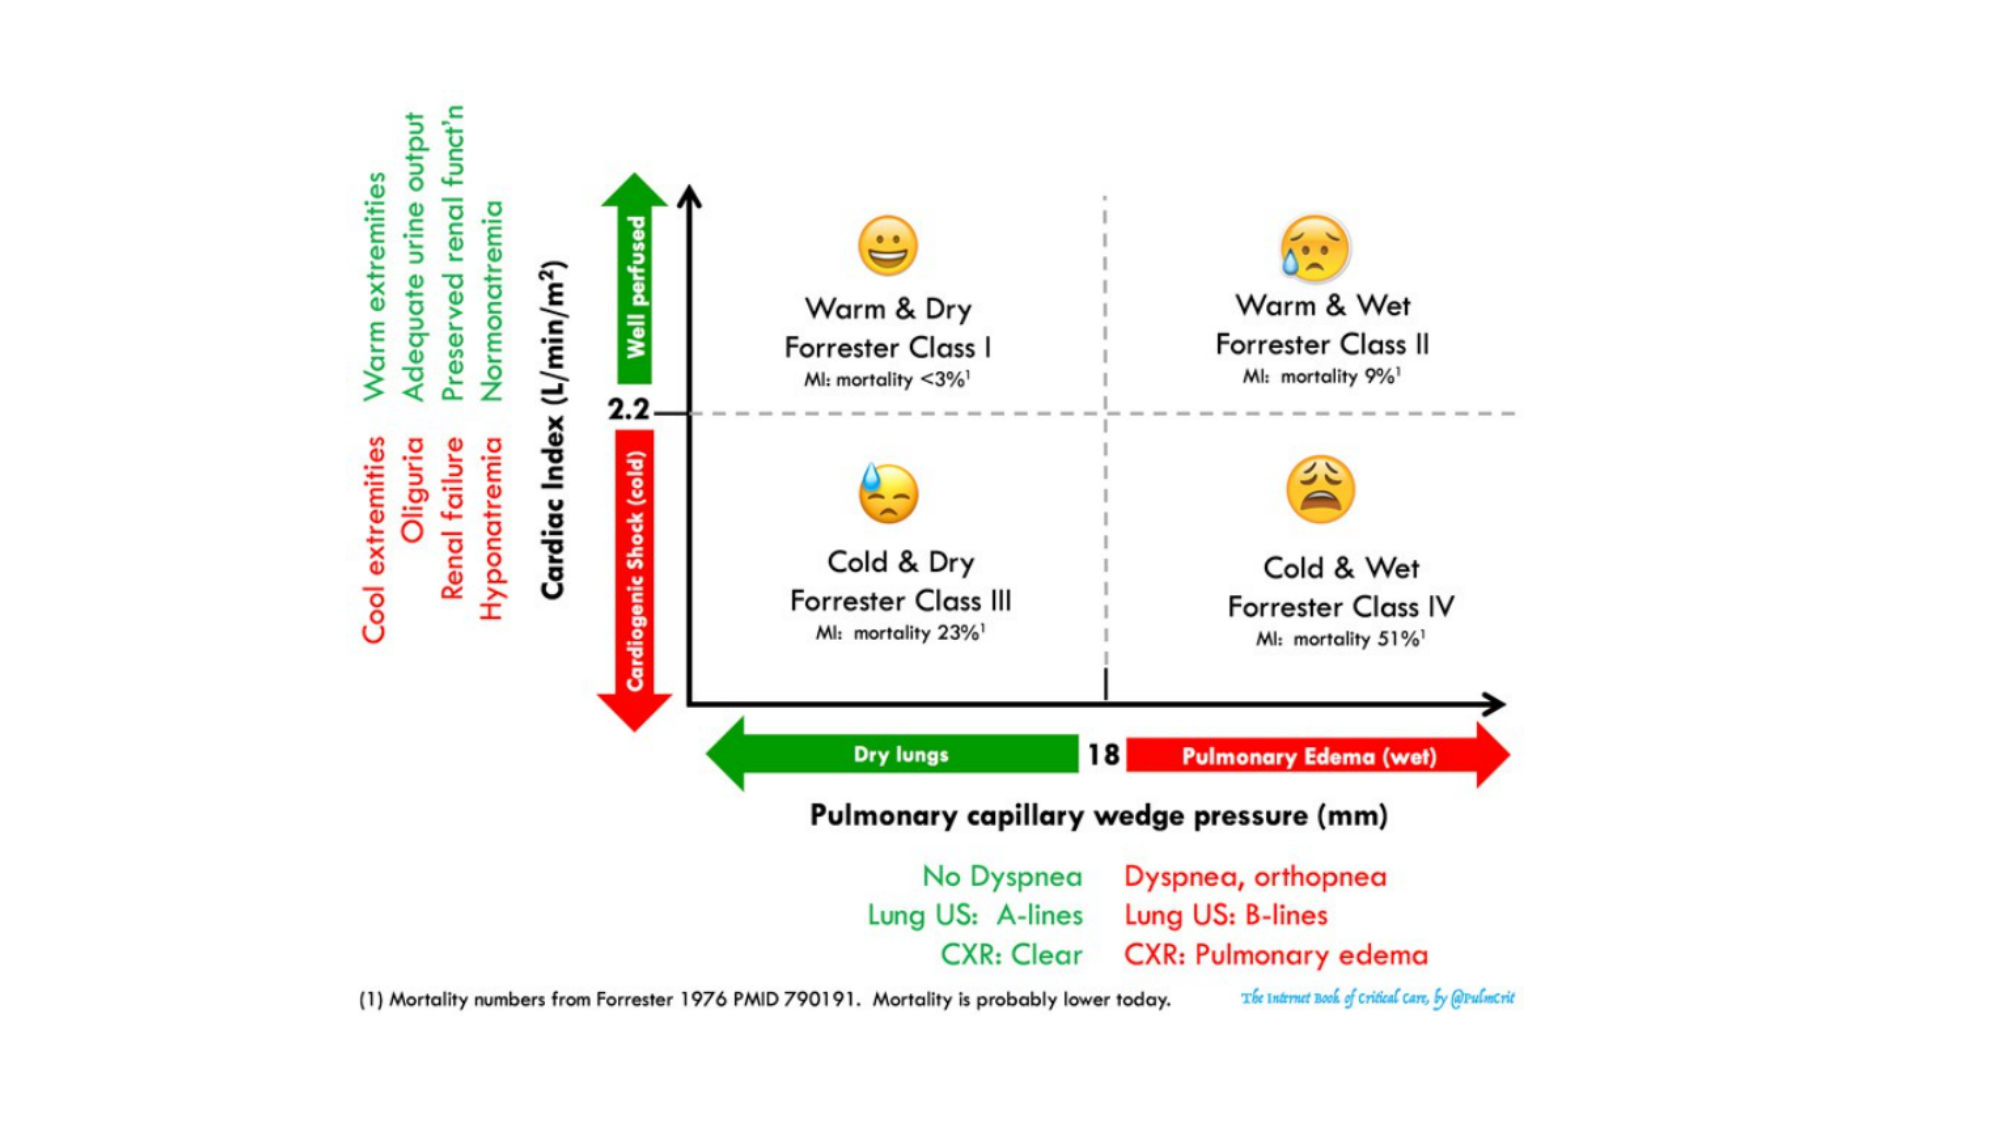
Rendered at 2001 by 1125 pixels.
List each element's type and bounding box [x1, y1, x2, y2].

picture [261, 39, 1765, 1051]
